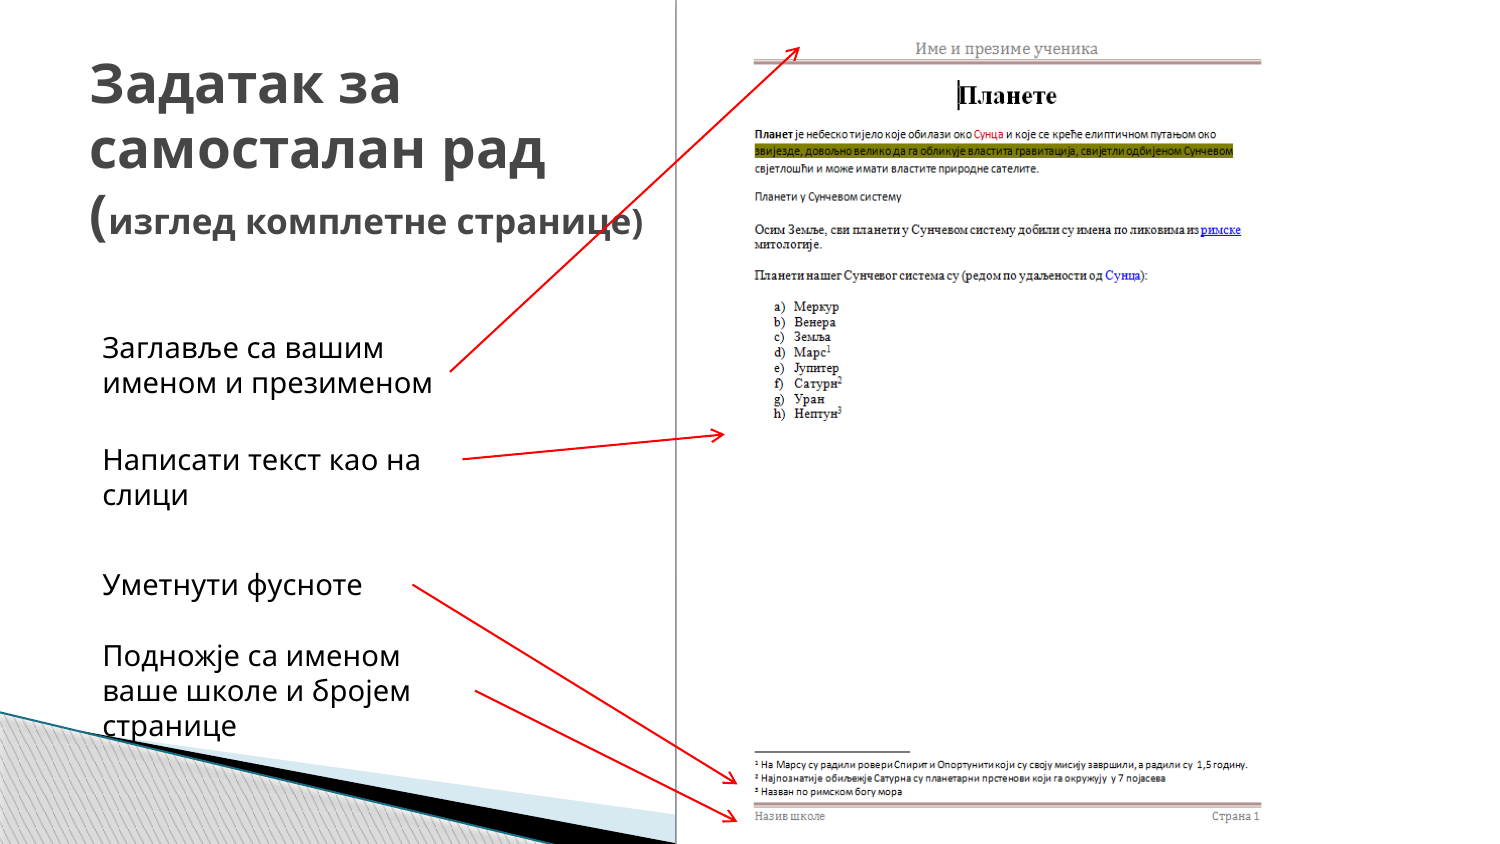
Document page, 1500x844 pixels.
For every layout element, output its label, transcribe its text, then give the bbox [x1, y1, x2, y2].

text_box Написати текст као на слици [87, 434, 513, 519]
text_box Уметнути фусноте [87, 559, 475, 609]
text_box Подножје са именом ваше школе и бројем странице [87, 630, 406, 750]
picture [674, 0, 1338, 844]
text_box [462, 434, 726, 460]
title Задатак за самосталан рад (изглед комплетне странице) [75, 34, 663, 260]
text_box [474, 690, 738, 823]
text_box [449, 46, 801, 373]
text_box Заглавље са вашим именом и презименом [87, 321, 513, 407]
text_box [412, 584, 738, 785]
